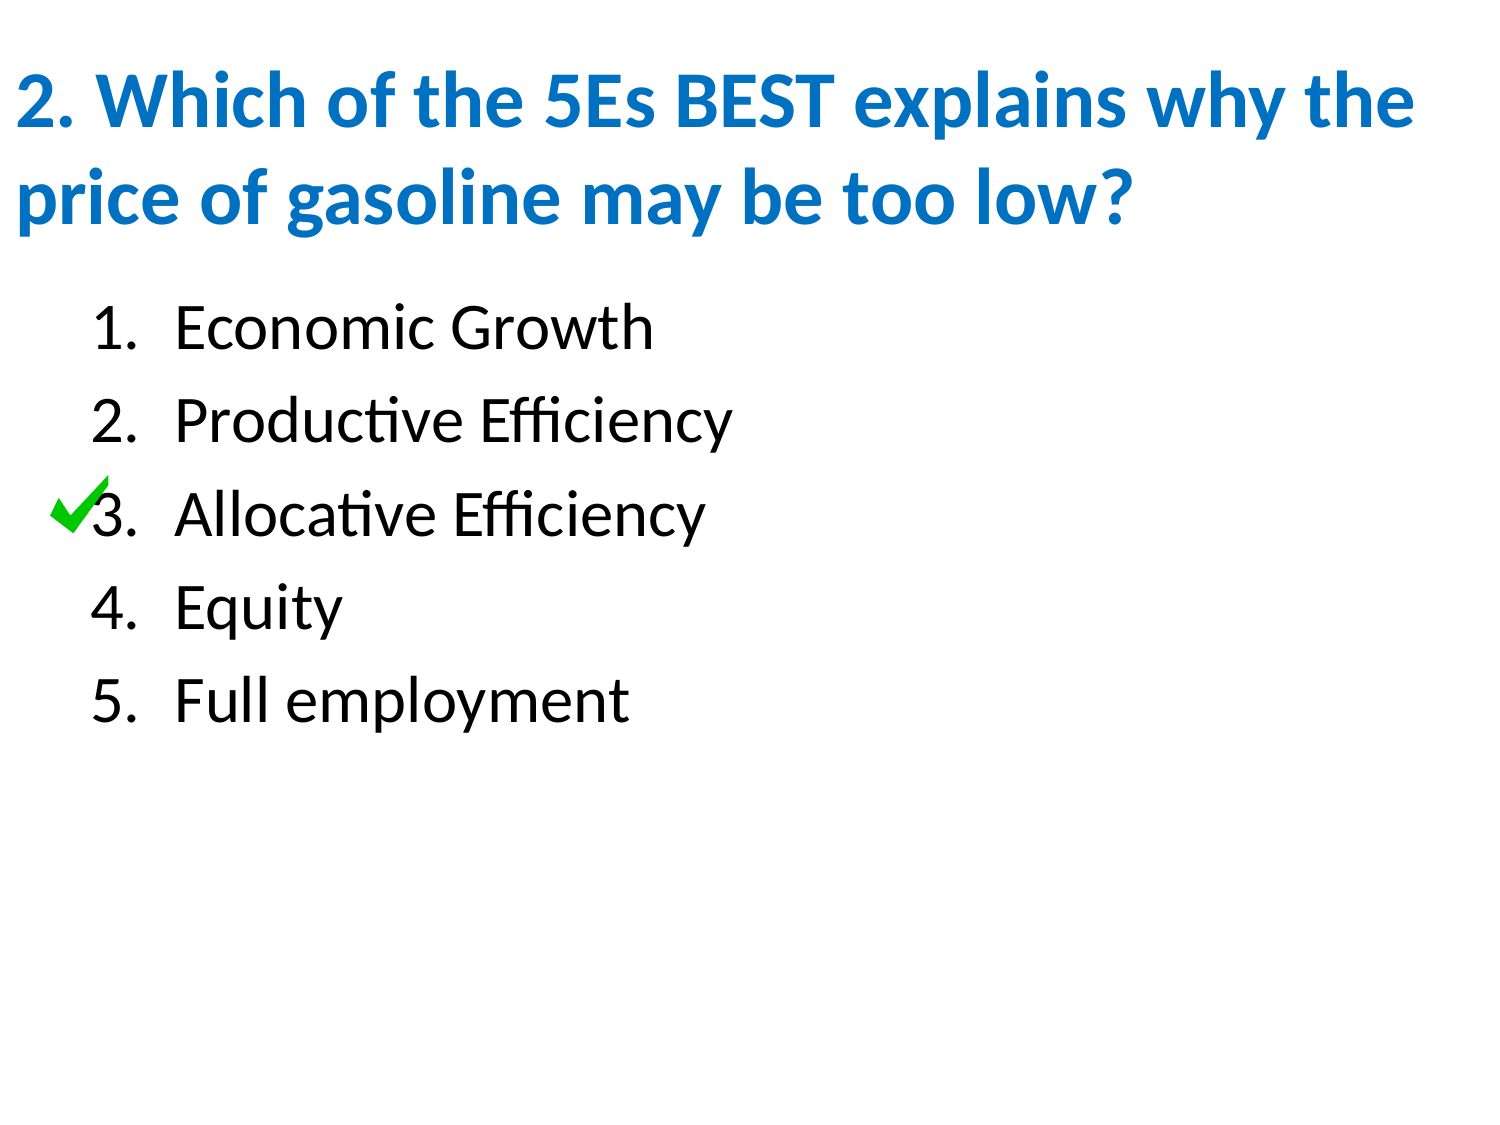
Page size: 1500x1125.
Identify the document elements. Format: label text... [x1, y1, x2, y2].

title 2. Which of the 5Es BEST explains why the price of gasoline may be too low? [0, 37, 1438, 250]
list Economic Growth Productive Efficiency Allocative Efficiency Equity Full employment [75, 275, 850, 780]
text_box [48, 473, 111, 536]
